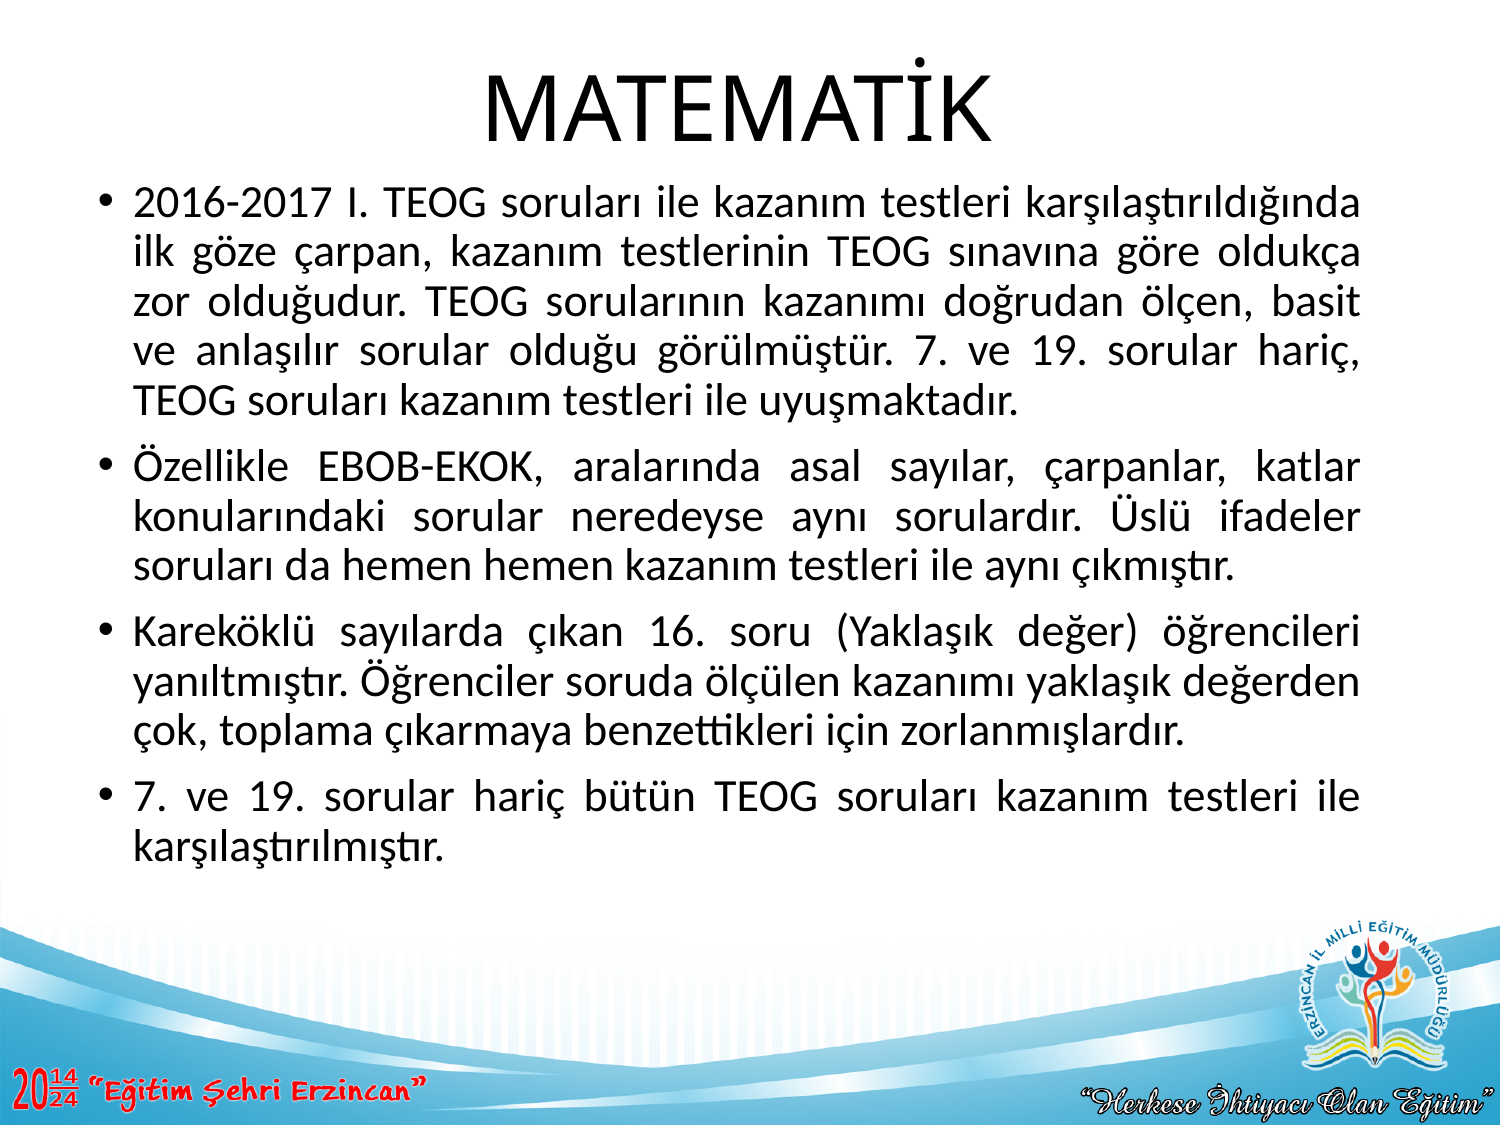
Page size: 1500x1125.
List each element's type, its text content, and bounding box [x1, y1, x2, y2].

picture [0, 0, 1500, 1125]
list 2016-2017 I. TEOG soruları ile kazanım testleri karşılaştırıldığında ilk göze çarpan, kazanım testlerinin TEOG sınavına göre oldukça zor olduğudur. TEOG sorularının kazanımı doğrudan ölçen, basit ve anlaşılır sorular olduğu görülmüştür. 7. ve 19. sorular hariç, TEOG soruları kazanım testleri ile uyuşmaktadır. Özellikle EBOB-EKOK, aralarında asal sayılar, çarpanlar, katlar konularındaki sorular neredeyse aynı sorulardır. Üslü ifadeler soruları da hemen hemen kazanım testleri ile aynı çıkmıştır. Kareköklü sayılarda çıkan 16. soru (Yaklaşık değer) öğrencileri yanıltmıştır. Öğrenciler soruda ölçülen kazanımı yaklaşık değerden çok, toplama çıkarmaya benzettikleri için zorlanmışlardır. 7. ve 19. sorular hariç bütün TEOG soruları kazanım testleri ile karşılaştırılmıştır. [82, 170, 1377, 932]
title MATEMATİK [89, 33, 1384, 191]
